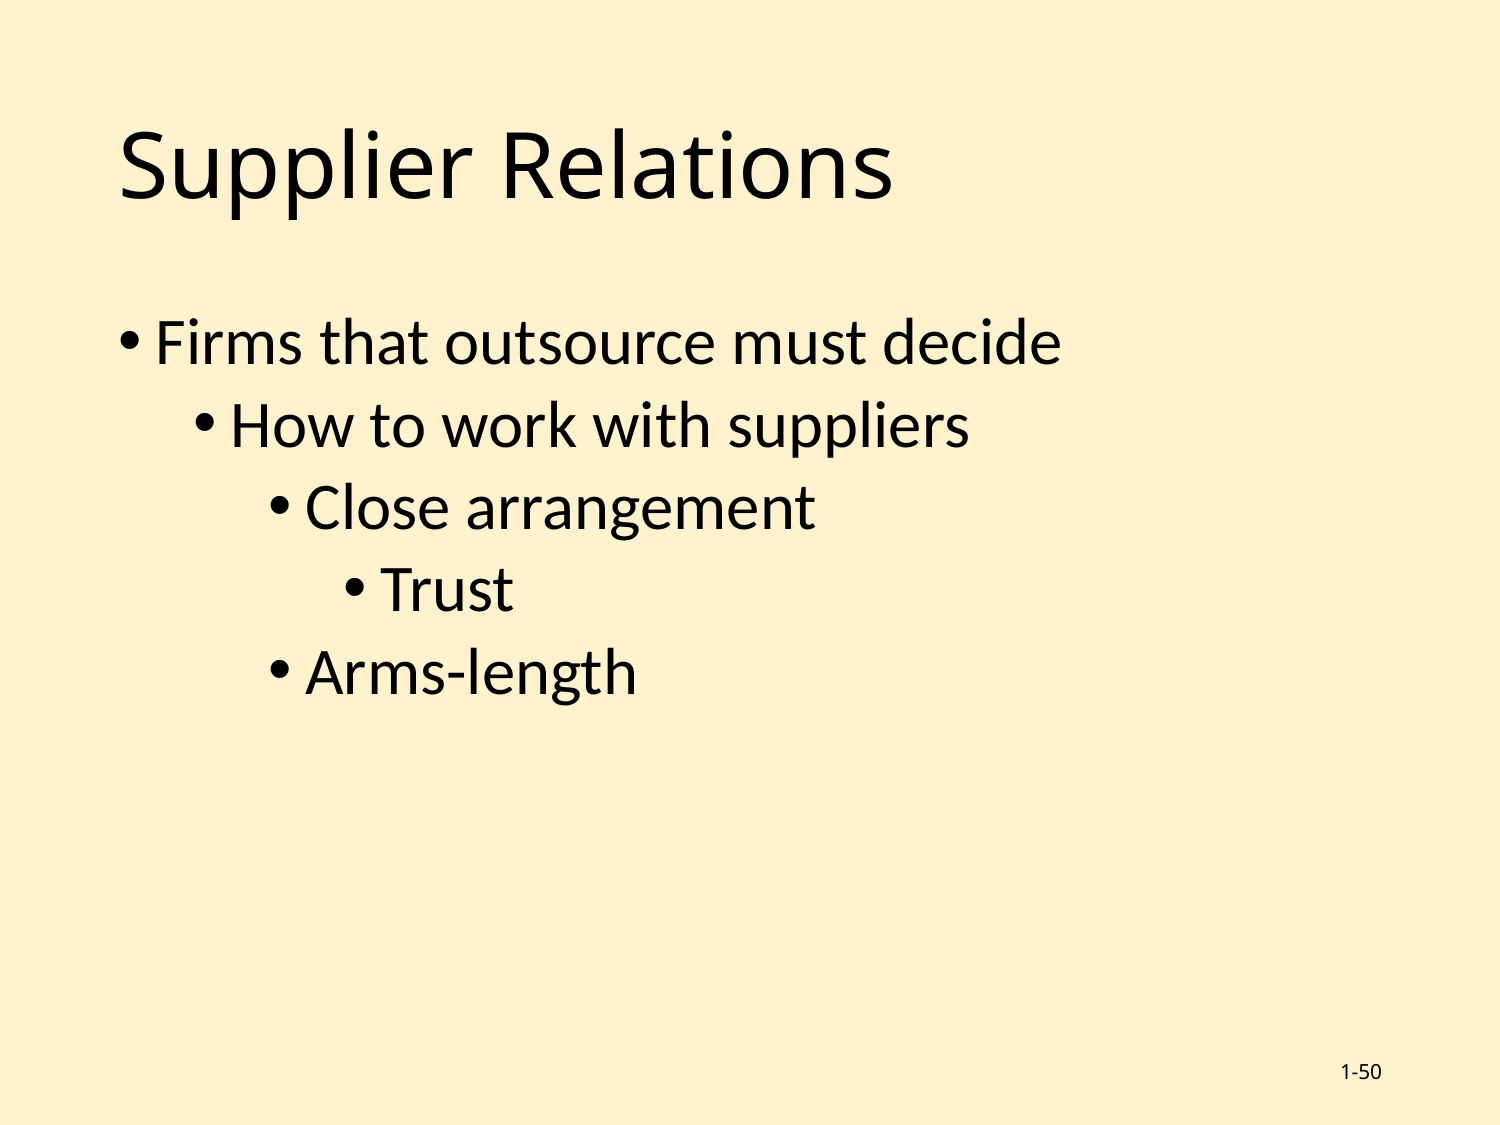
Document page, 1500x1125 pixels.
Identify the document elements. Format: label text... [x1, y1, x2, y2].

title Supplier Relations [103, 59, 1397, 278]
list Firms that outsource must decide How to work with suppliers Close arrangement Trust Arms-length [103, 299, 1397, 1014]
slide_number 1-50 [1059, 1042, 1397, 1103]
